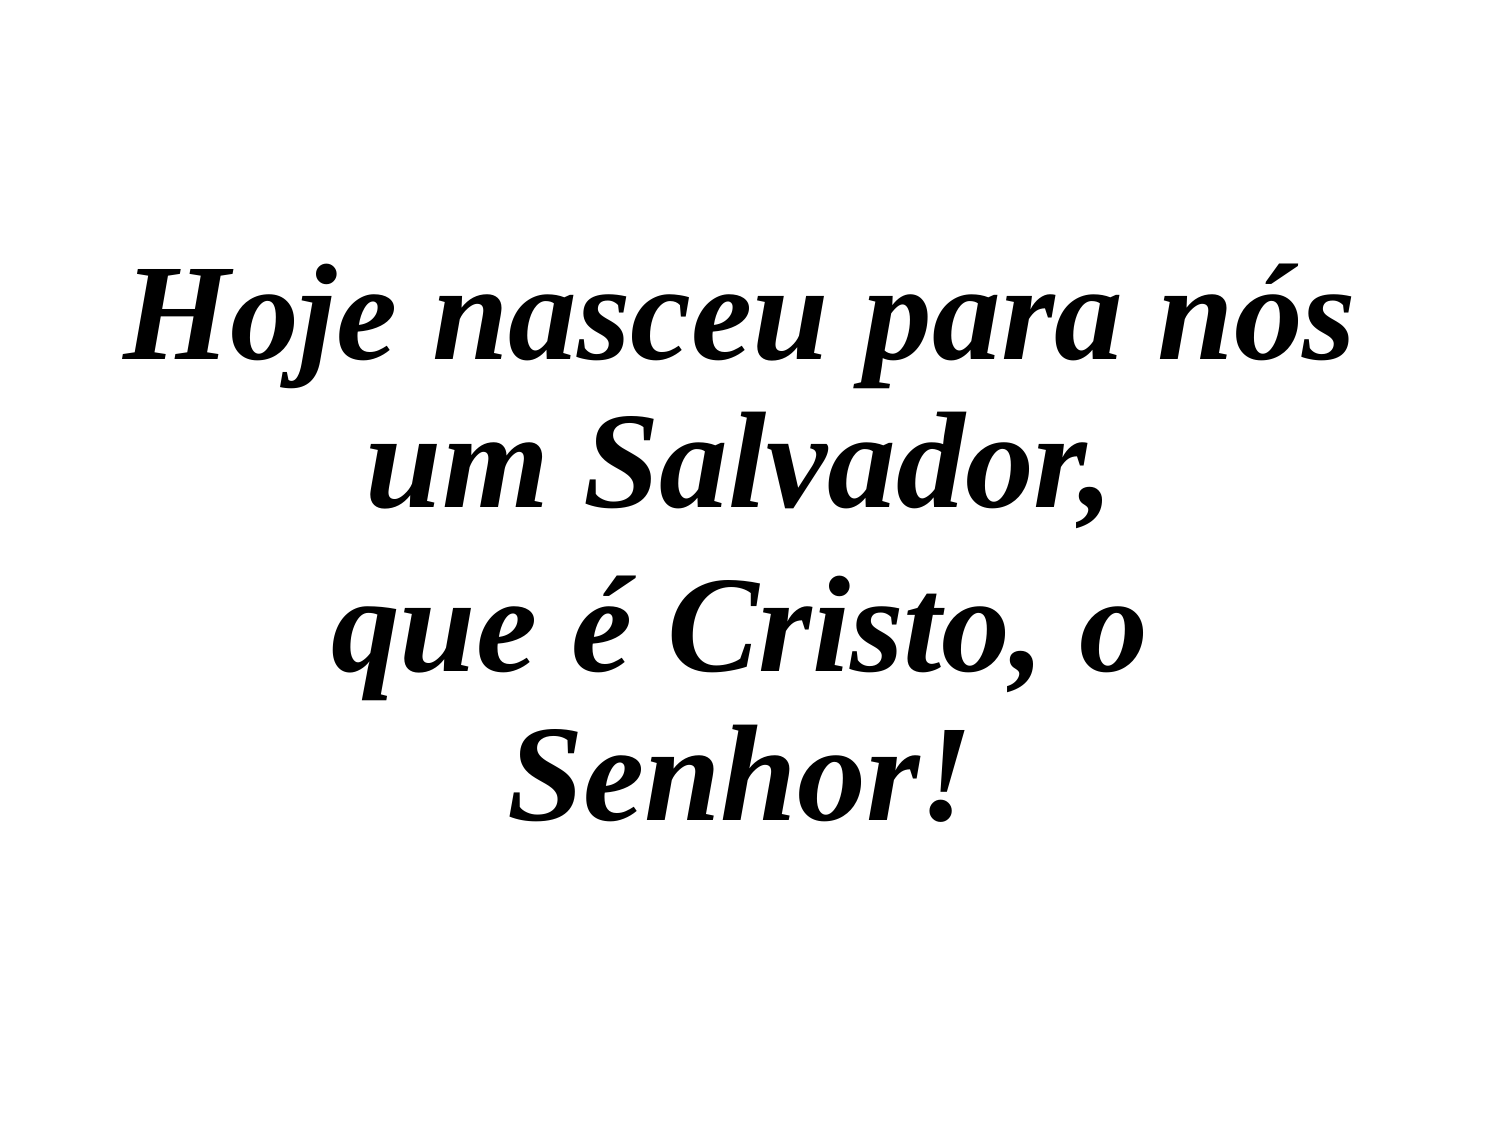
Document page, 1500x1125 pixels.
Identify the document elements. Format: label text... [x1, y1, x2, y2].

list Hoje nasceu para nós um Salvador, que é Cristo, o Senhor! [83, 53, 1397, 1038]
